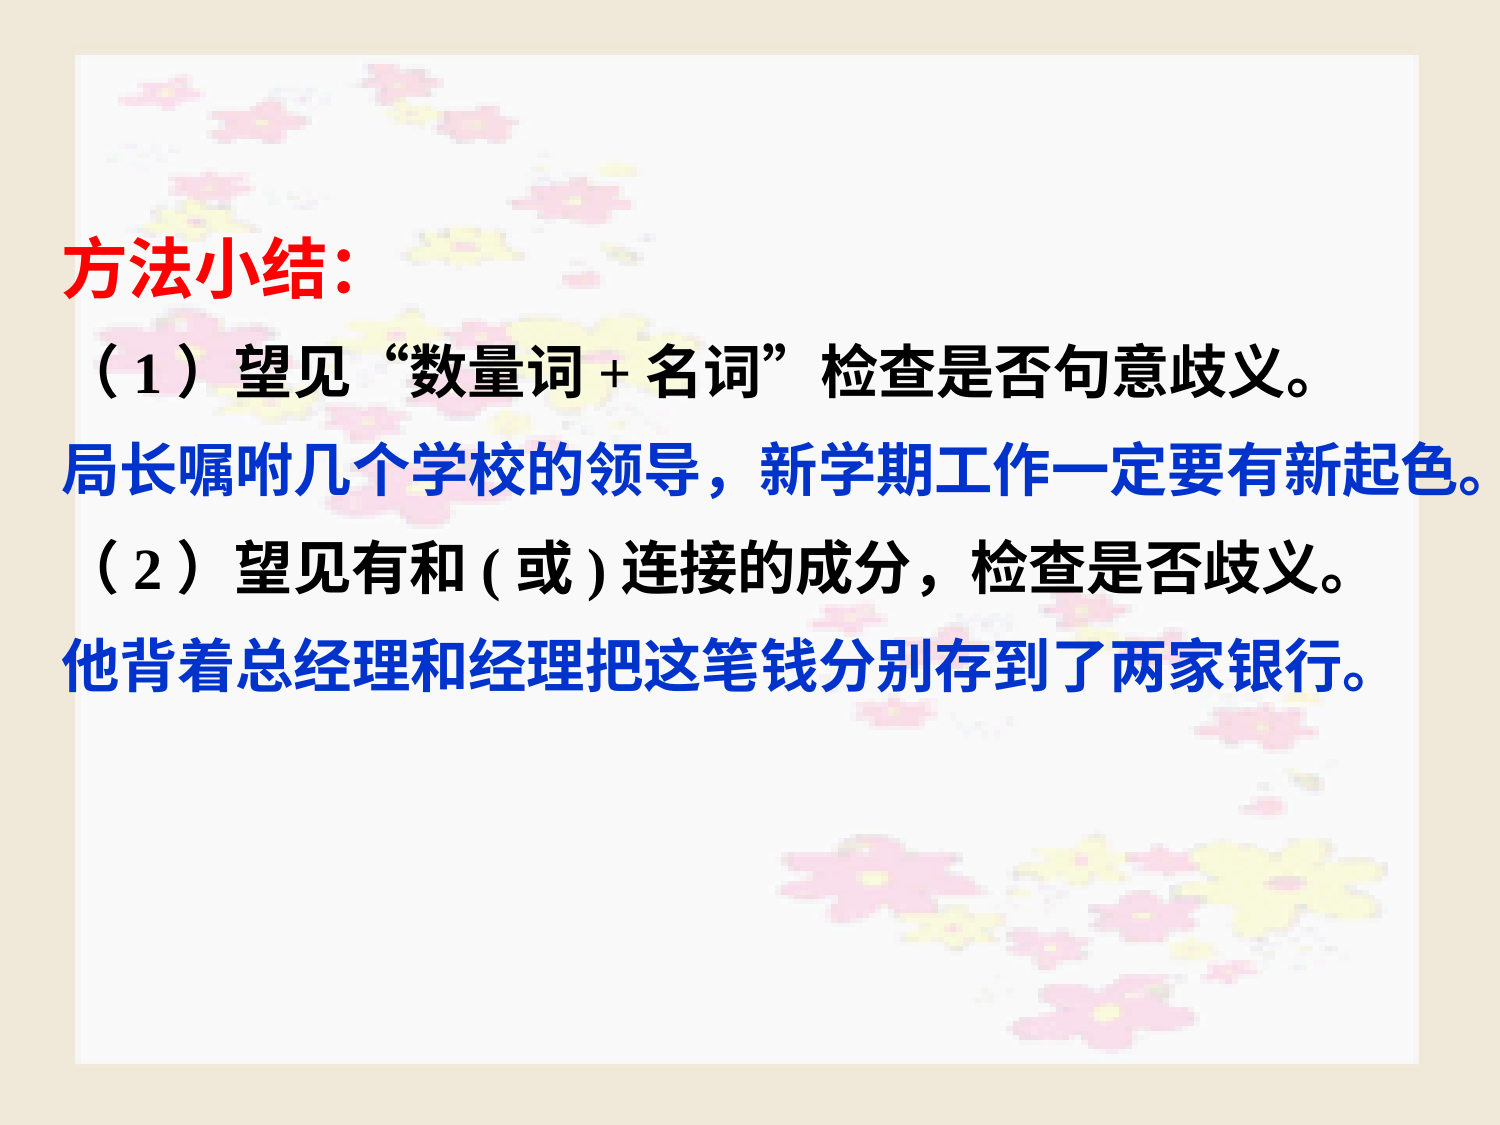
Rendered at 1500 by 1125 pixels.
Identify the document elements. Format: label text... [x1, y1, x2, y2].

picture [0, 0, 1500, 1125]
text_box 方法小结： （1）望见“数量词+名词”检查是否句意歧义。 局长嘱咐几个学校的领导，新学期工作一定要有新起色。 （2）望见有和(或)连接的成分，检查是否歧义。 他背着总经理和经理把这笔钱分别存到了两家银行。 [46, 219, 1500, 707]
